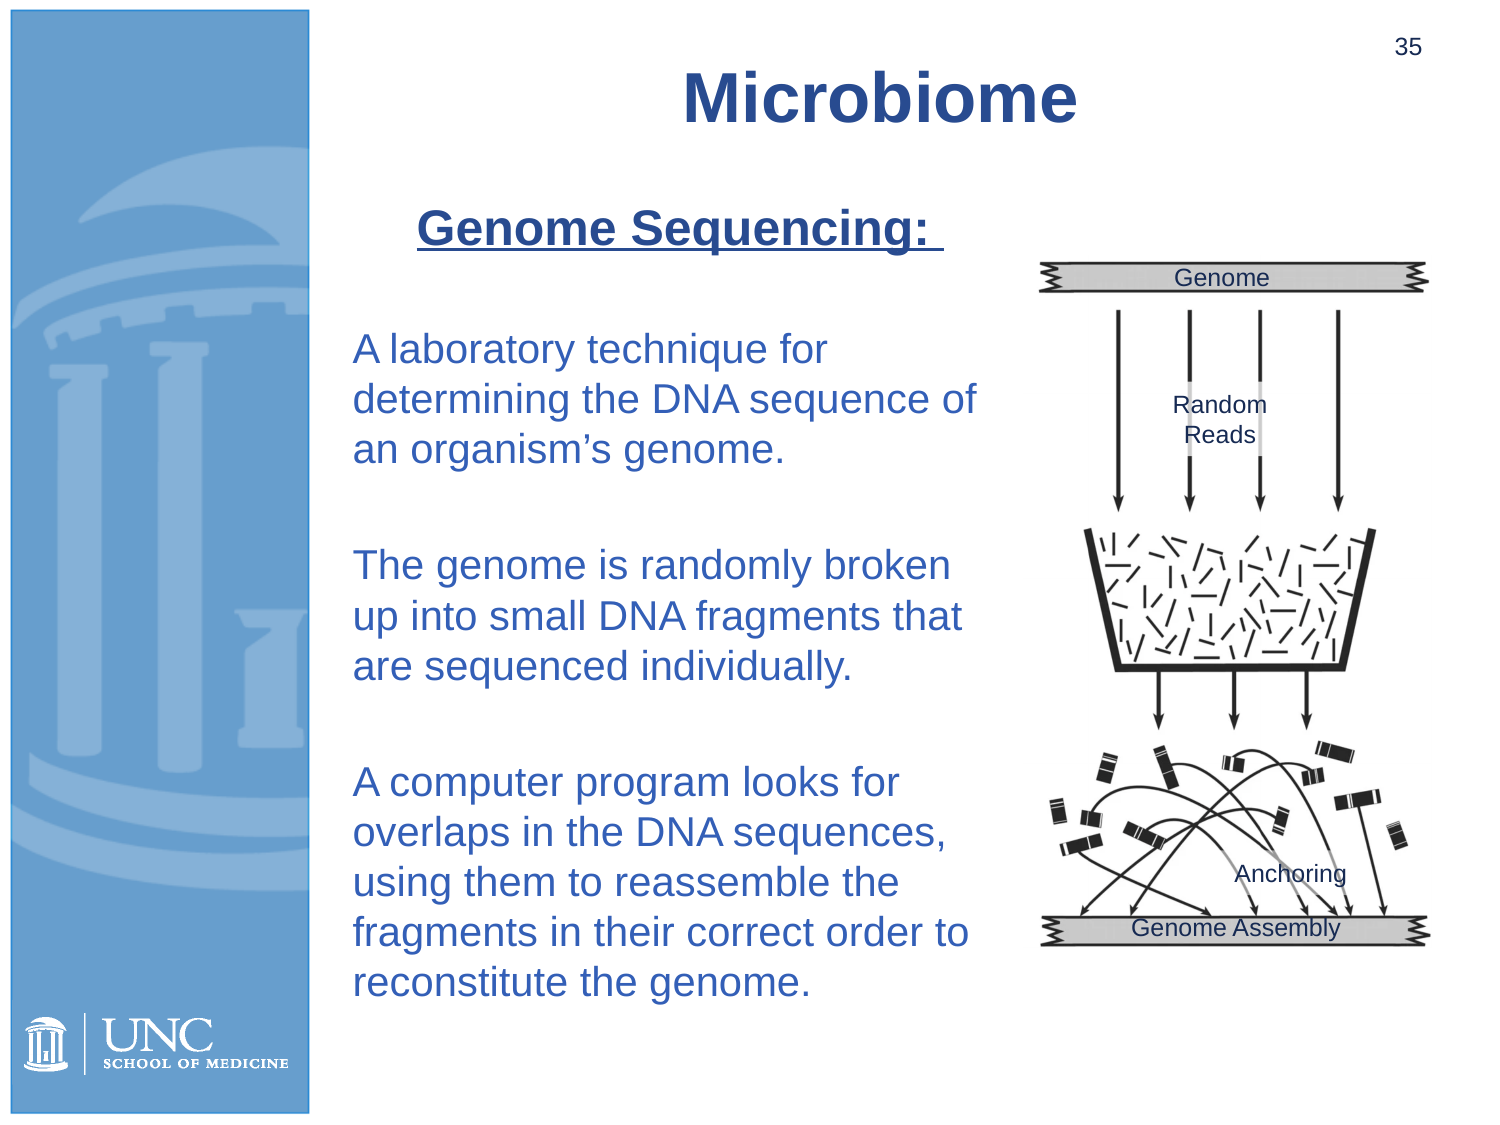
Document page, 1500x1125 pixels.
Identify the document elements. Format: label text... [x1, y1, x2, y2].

text_box 35 [1087, 23, 1438, 102]
list Genome Sequencing: A laboratory technique for determining the DNA sequence of an organism’s genome. The genome is randomly broken up into small DNA fragments that are sequenced individually. A computer program looks for overlaps in the DNA sequences, using them to reassemble the fragments in their correct order to reconstitute the genome. [337, 187, 1024, 1025]
title Microbiome [324, 24, 1438, 163]
picture [0, 0, 1500, 1125]
